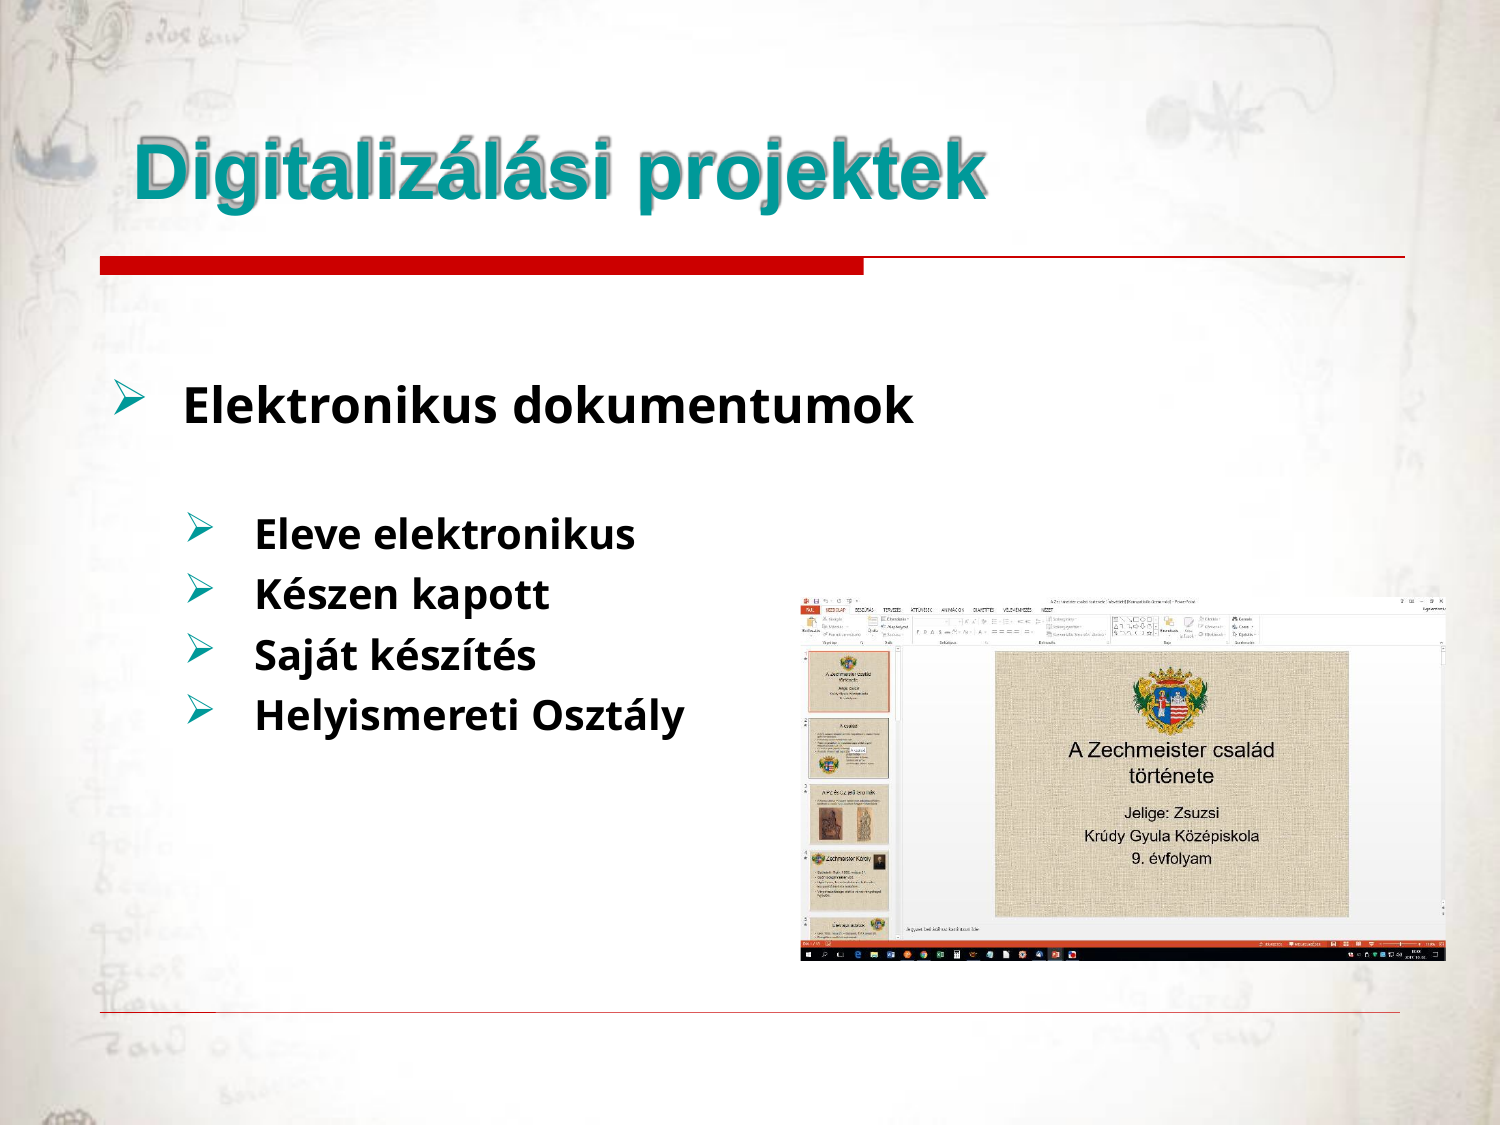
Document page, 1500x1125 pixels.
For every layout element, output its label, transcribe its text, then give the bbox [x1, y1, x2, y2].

text_box [83, 88, 89, 264]
picture [0, 0, 1500, 1125]
text_box Elektronikus dokumentumok Eleve elektronikus Készen kapott Saját készítés Helyismereti Osztály [107, 373, 994, 740]
text_box [800, 597, 1446, 961]
title Digitalizálási projektek [89, 70, 1411, 309]
